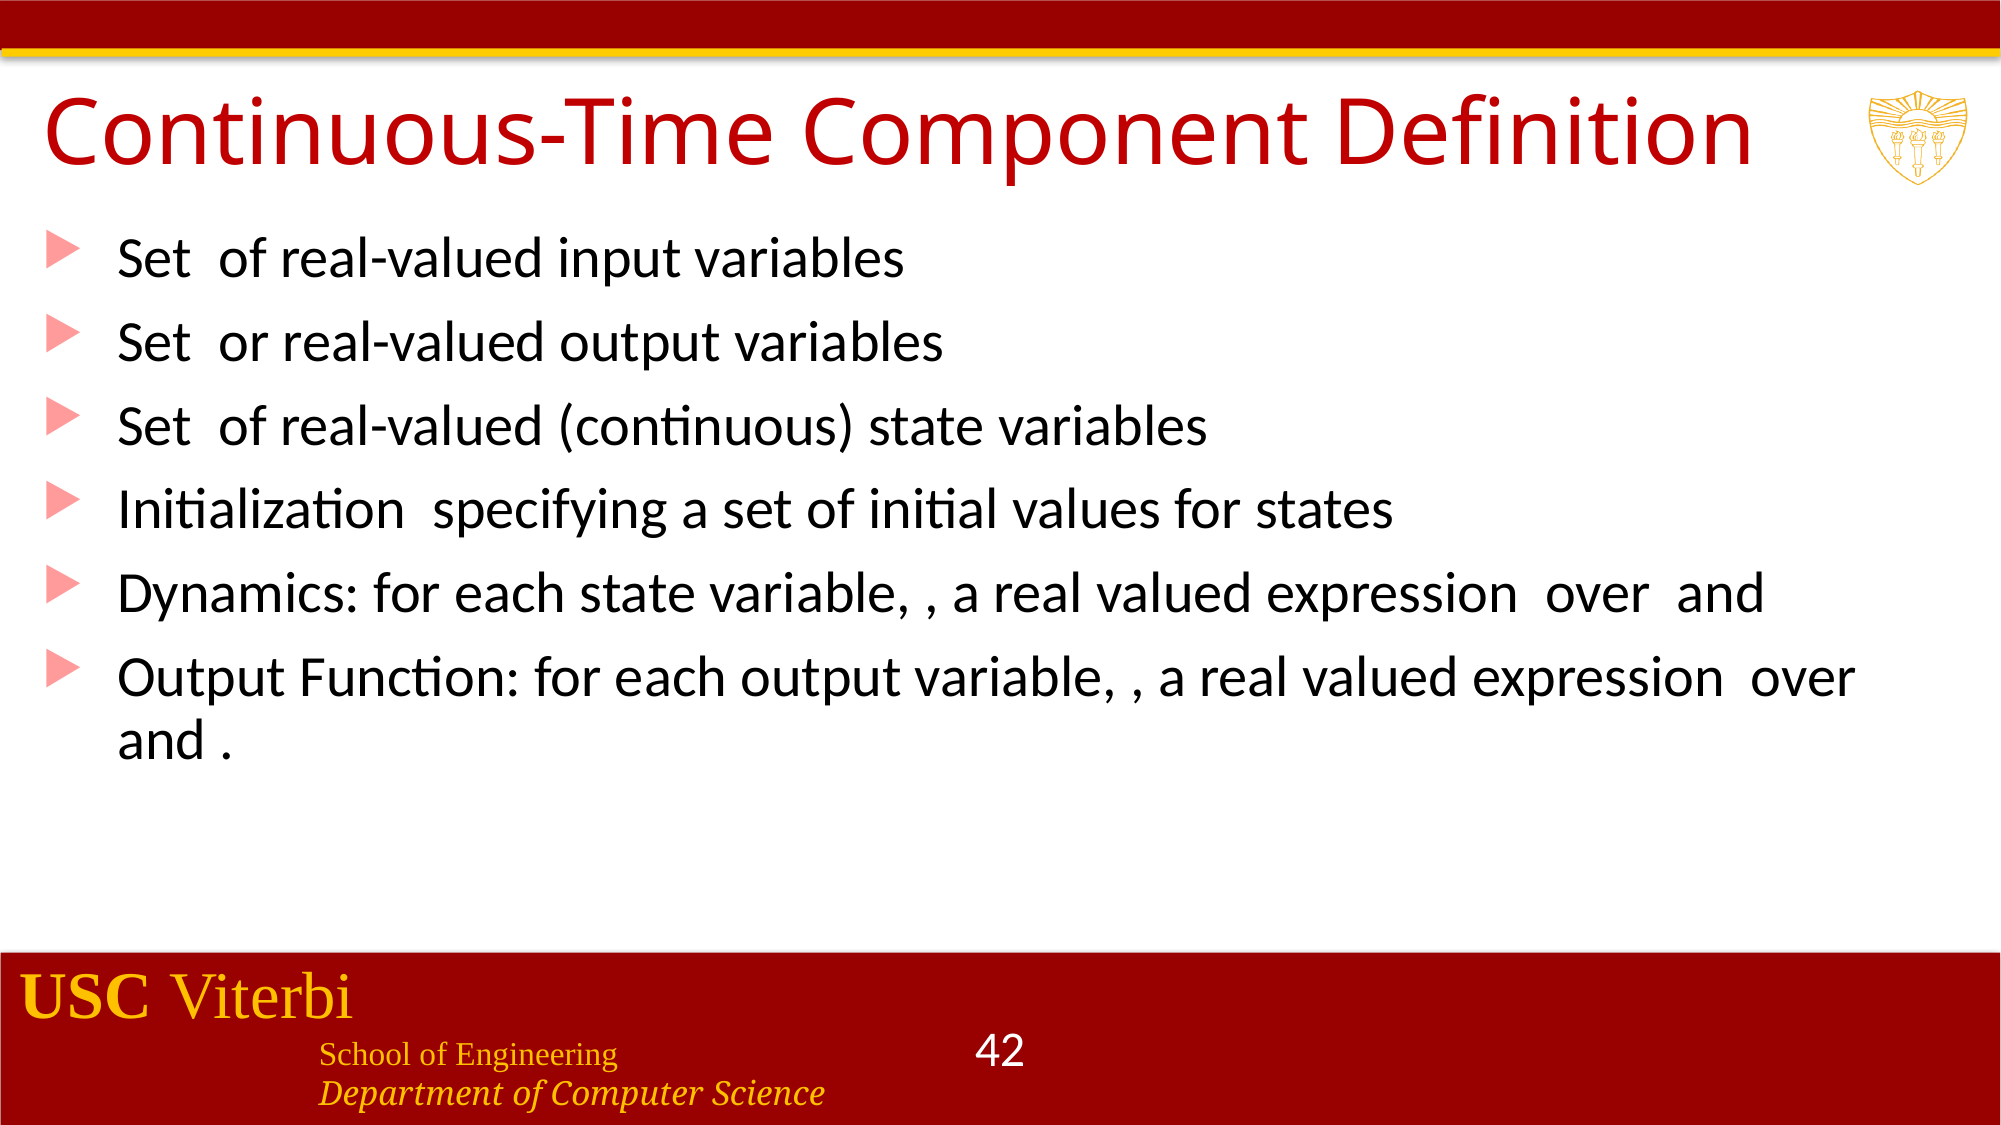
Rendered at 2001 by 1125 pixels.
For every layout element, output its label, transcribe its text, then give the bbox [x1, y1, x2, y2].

title Continuous-Time Component Definition [27, 70, 1819, 199]
picture [1836, 76, 2000, 199]
slide_number 42 [774, 1016, 1225, 1077]
